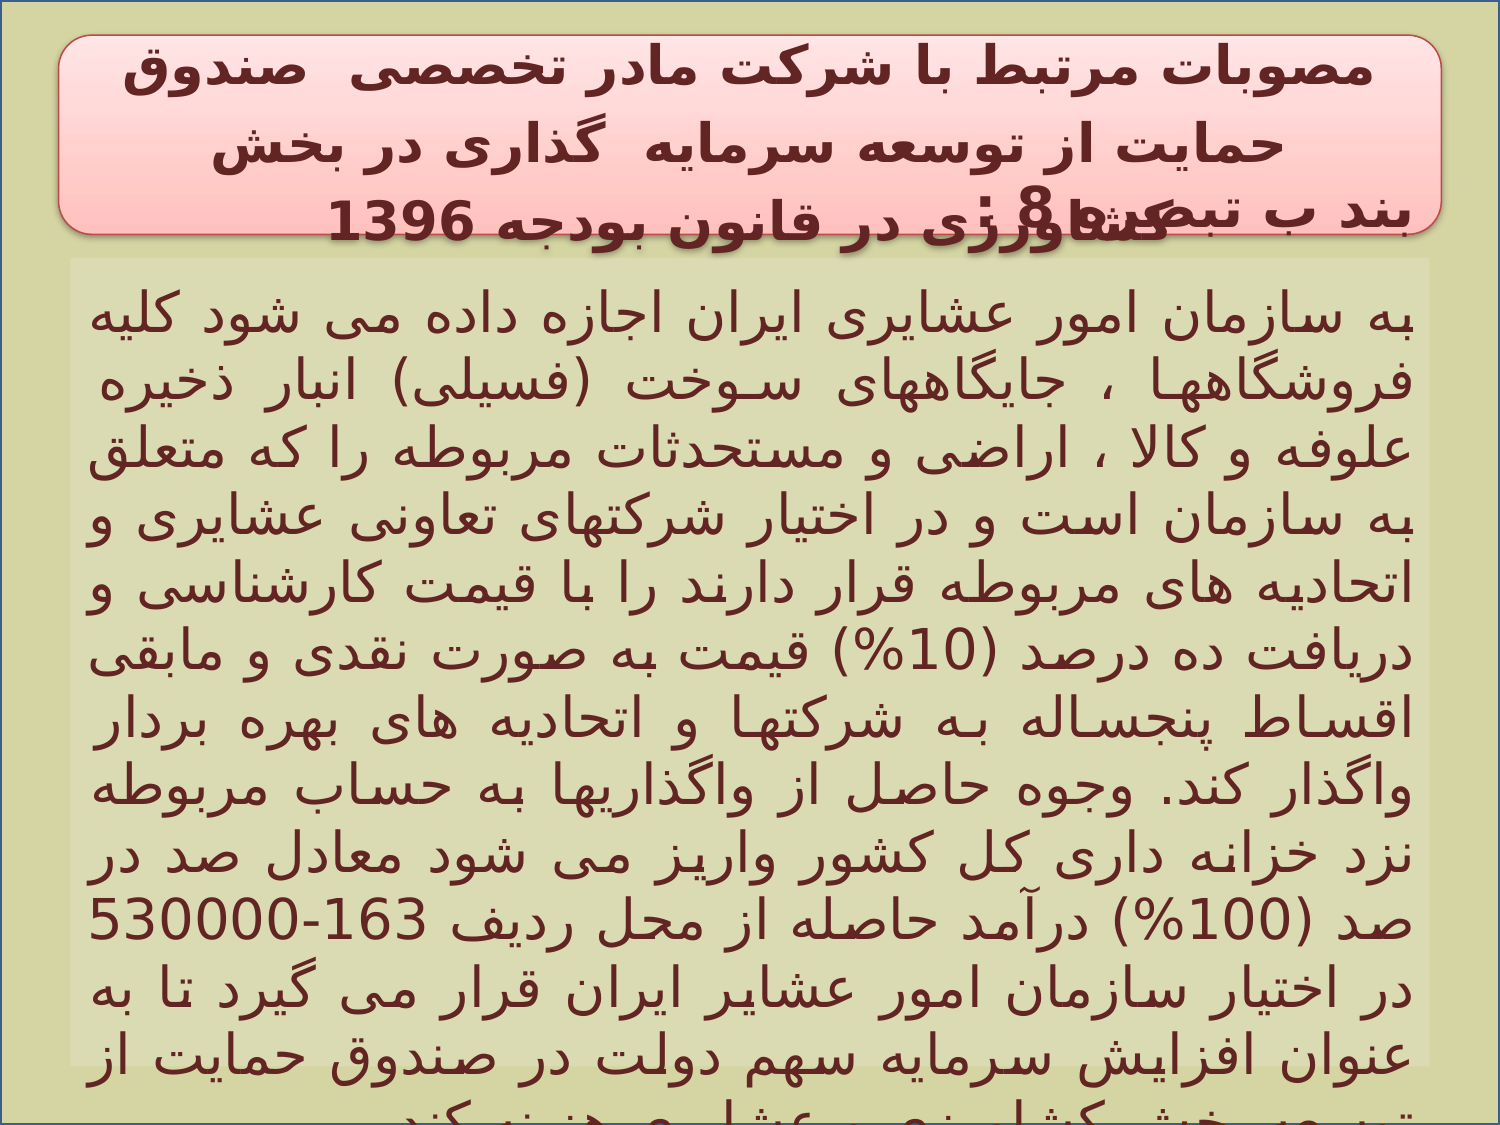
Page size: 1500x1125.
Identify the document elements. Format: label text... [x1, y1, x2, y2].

text_box [0, 0, 1500, 1125]
text_box مصوبات مرتبط با شرکت مادر تخصصی صندوق حمایت از توسعه سرمایه گذاری در بخش کشاورزی در قانون بودجه 1396 [57, 34, 1443, 236]
text_box بند ب تبصره 8 : به سازمان امور عشایری ایران اجازه داده می شود کلیه فروشگاهها ، جایگاههای سوخت (فسیلی) انبار ذخیره علوفه و کالا ، اراضی و مستحدثات مربوطه را که متعلق به سازمان است و در اختیار شرکتهای تعاونی عشایری و اتحادیه های مربوطه قرار دارند را با قیمت کارشناسی و دریافت ده درصد (10%) قیمت به صورت نقدی و مابقی اقساط پنجساله به شرکتها و اتحادیه های بهره بردار واگذار کند. وجوه حاصل از واگذاریها به حساب مربوطه نزد خزانه داری کل کشور واریز می شود معادل صد در صد (100%) درآمد حاصله از محل ردیف 163-530000 در اختیار سازمان امور عشایر ایران قرار می گیرد تا به عنوان افزایش سرمایه سهم دولت در صندوق حمایت از توسعه بخش کشاورزی و عشایری هزینه کند. [68, 256, 1432, 1068]
